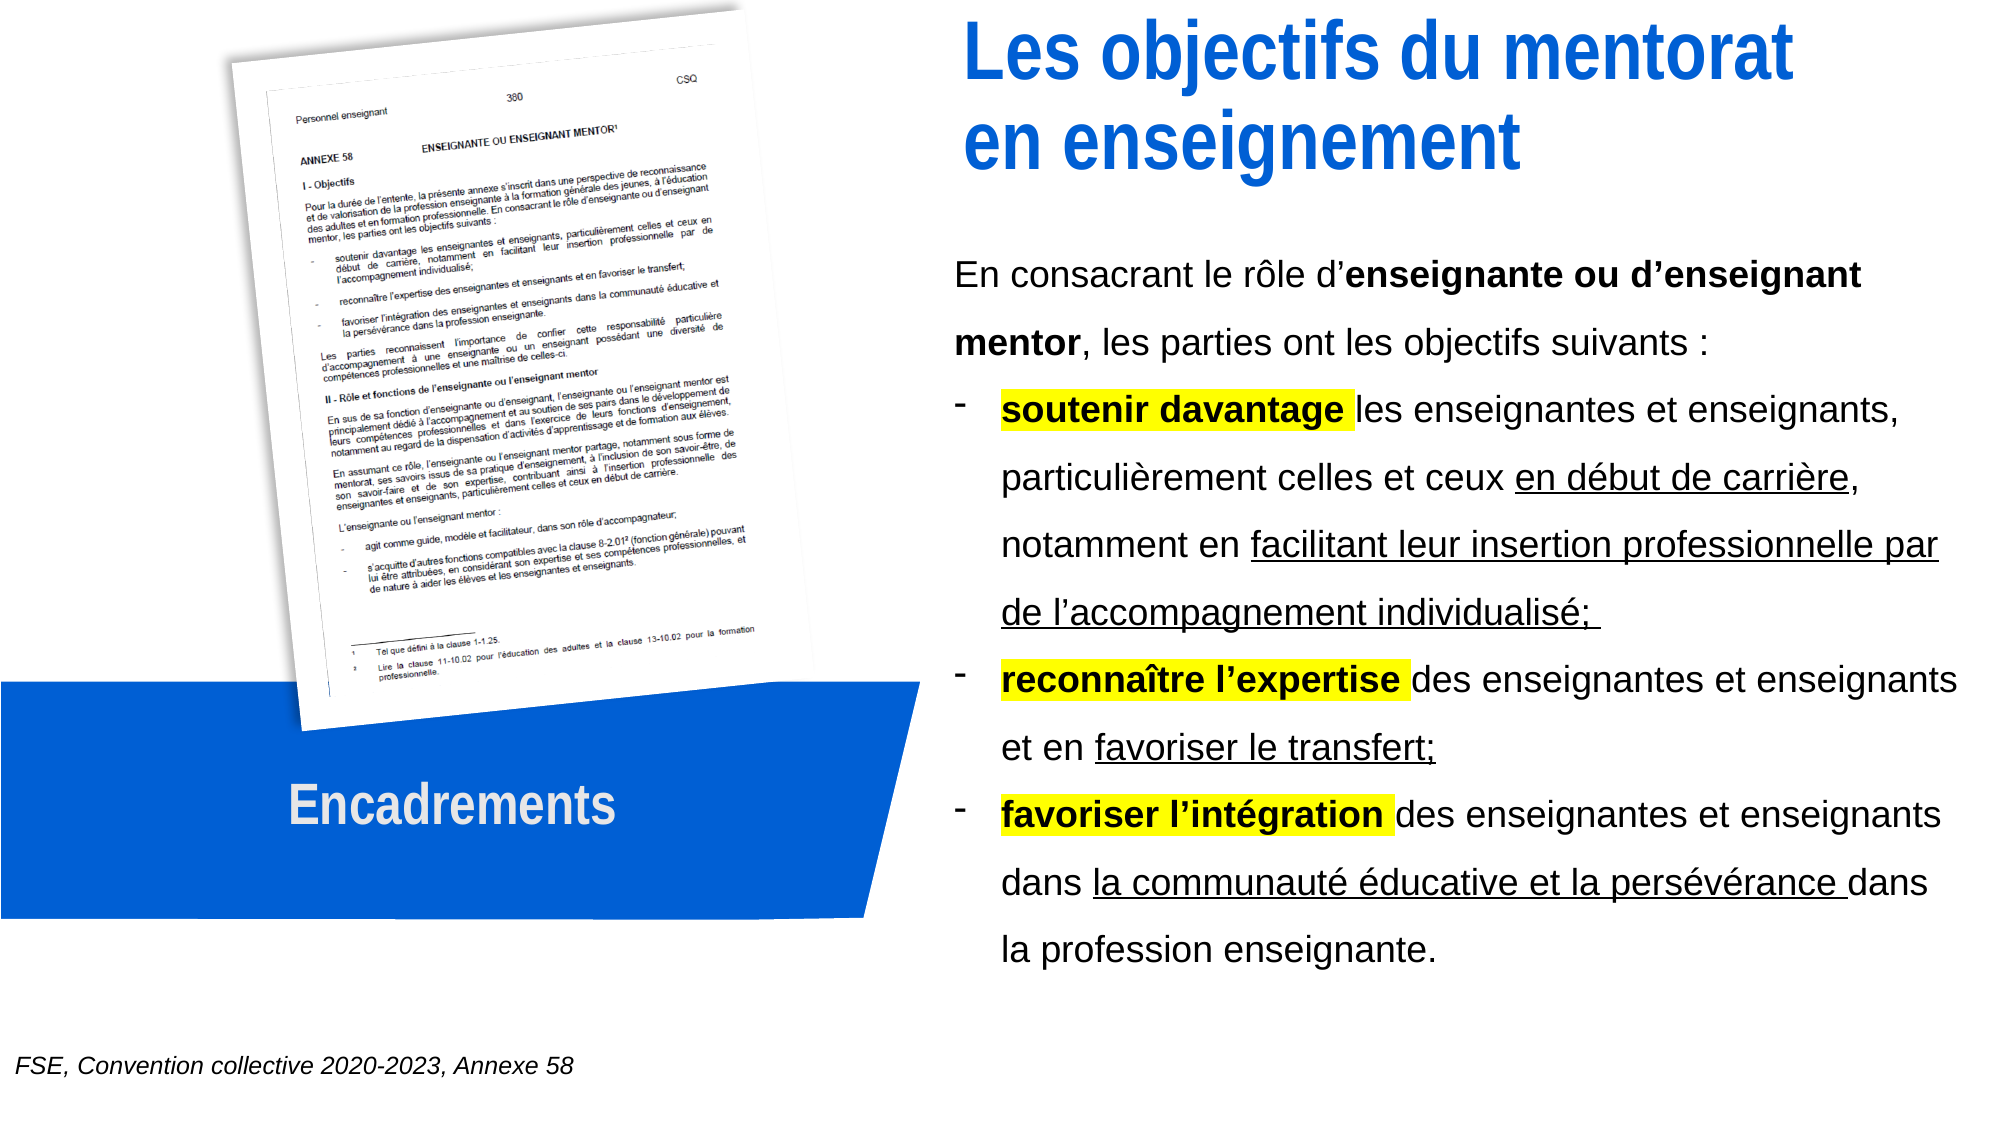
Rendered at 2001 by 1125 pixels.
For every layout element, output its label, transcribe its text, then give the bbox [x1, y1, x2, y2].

text_box [0, 679, 923, 922]
title Les objectifs du mentorat en enseignement [948, 0, 1909, 218]
text_box FSE, Convention collective 2020-2023, Annexe 58 [0, 1042, 1013, 1088]
text_box En consacrant le rôle d’enseignante ou d’enseignant mentor, les parties ont les objectifs suivants : soutenir davantage les enseignantes et enseignants, particulièrement celles et ceux en début de carrière, notamment en facilitant leur insertion professionnelle par de l’accompagnement individualisé; reconnaître l’expertise des enseignantes et enseignants et en favoriser le transfert; favoriser l’intégration des enseignantes et enseignants dans la communauté éducative et la persévérance dans la profession enseignante. [939, 220, 1983, 1038]
text_box Encadrements [205, 733, 700, 878]
picture [267, 45, 779, 696]
